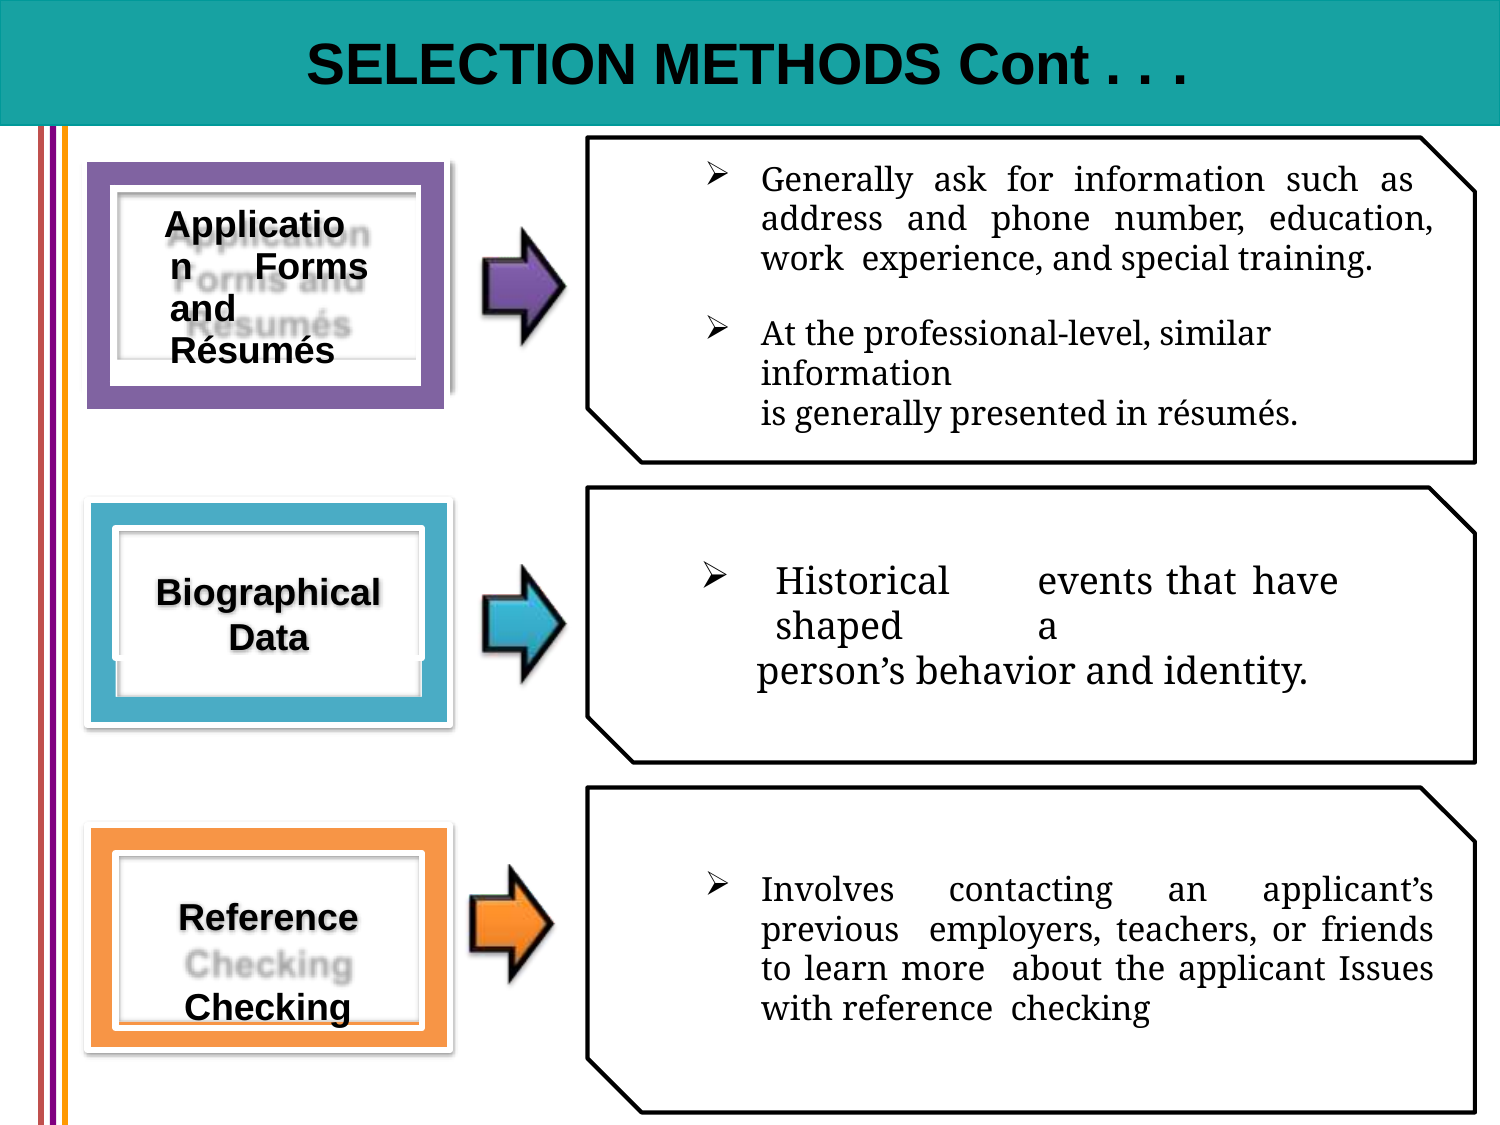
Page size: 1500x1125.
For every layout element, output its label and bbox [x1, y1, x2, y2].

text_box [78, 819, 459, 1063]
text_box [476, 563, 1478, 1115]
text_box [78, 494, 459, 738]
text_box [0, 0, 1500, 1125]
text_box [476, 226, 1478, 563]
